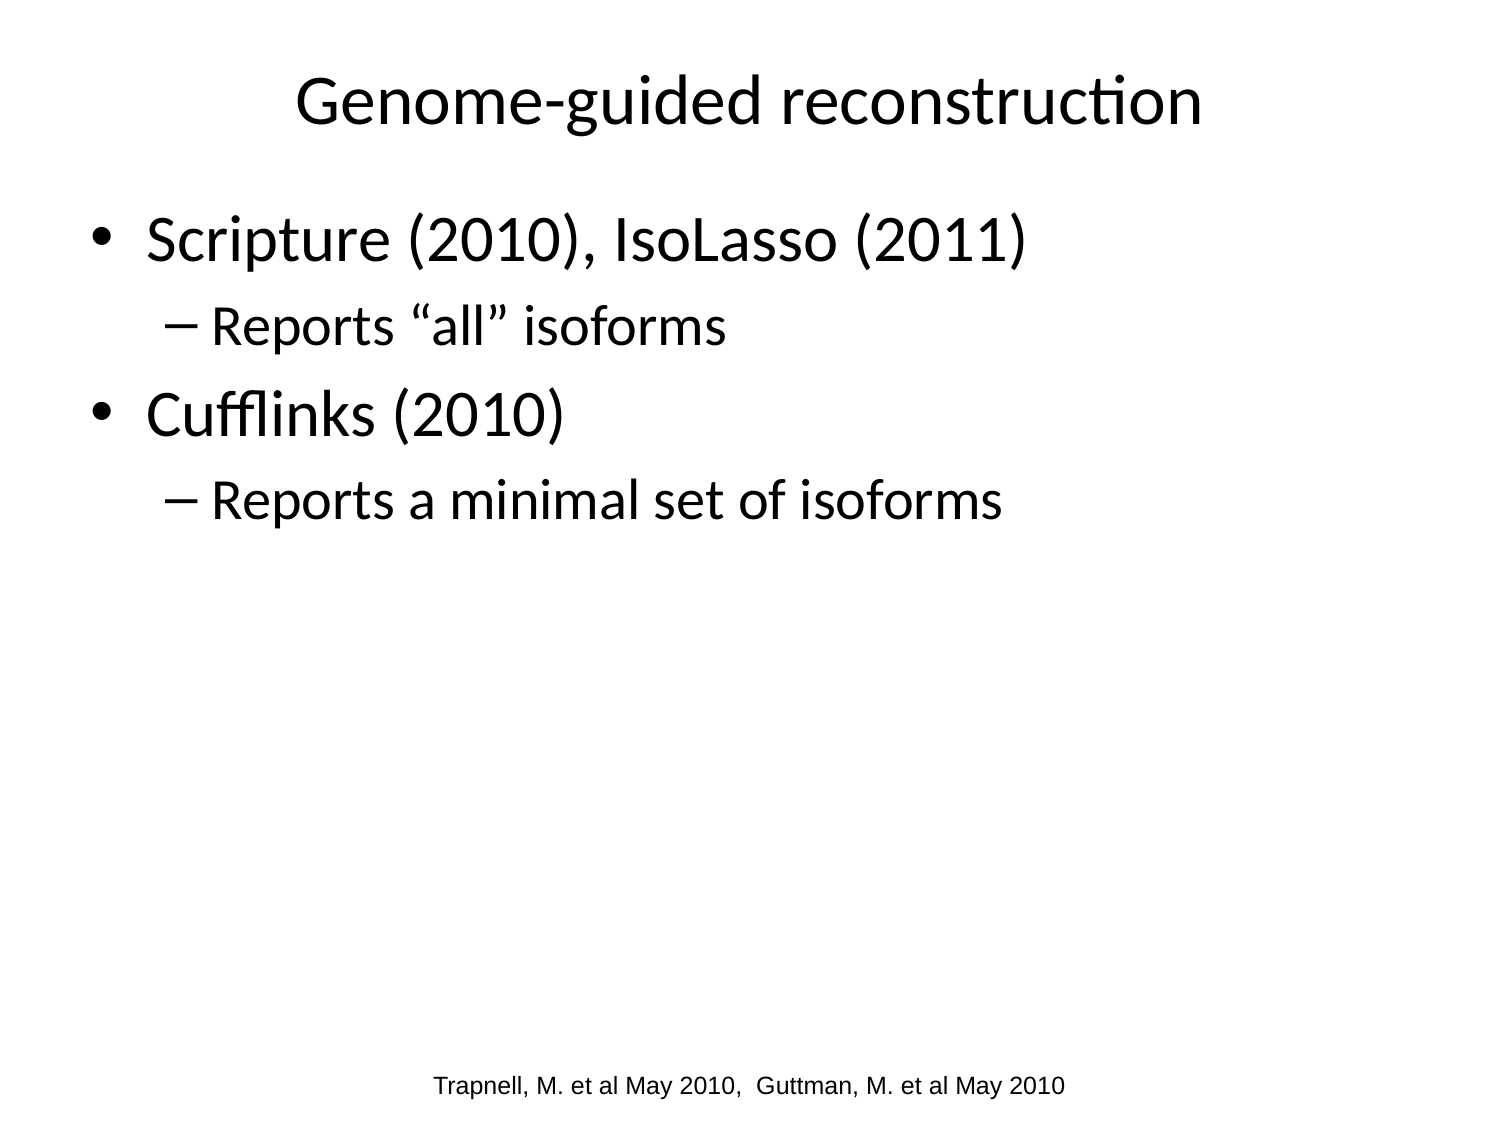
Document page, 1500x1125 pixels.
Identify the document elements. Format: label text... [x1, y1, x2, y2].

title Genome-guided reconstruction [75, 45, 1425, 187]
text_box Trapnell, M. et al May 2010, Guttman, M. et al May 2010 [0, 1062, 1500, 1108]
list Scripture (2010), IsoLasso (2011) Reports “all” isoforms Cufflinks (2010) Reports a minimal set of isoforms [75, 187, 1463, 930]
